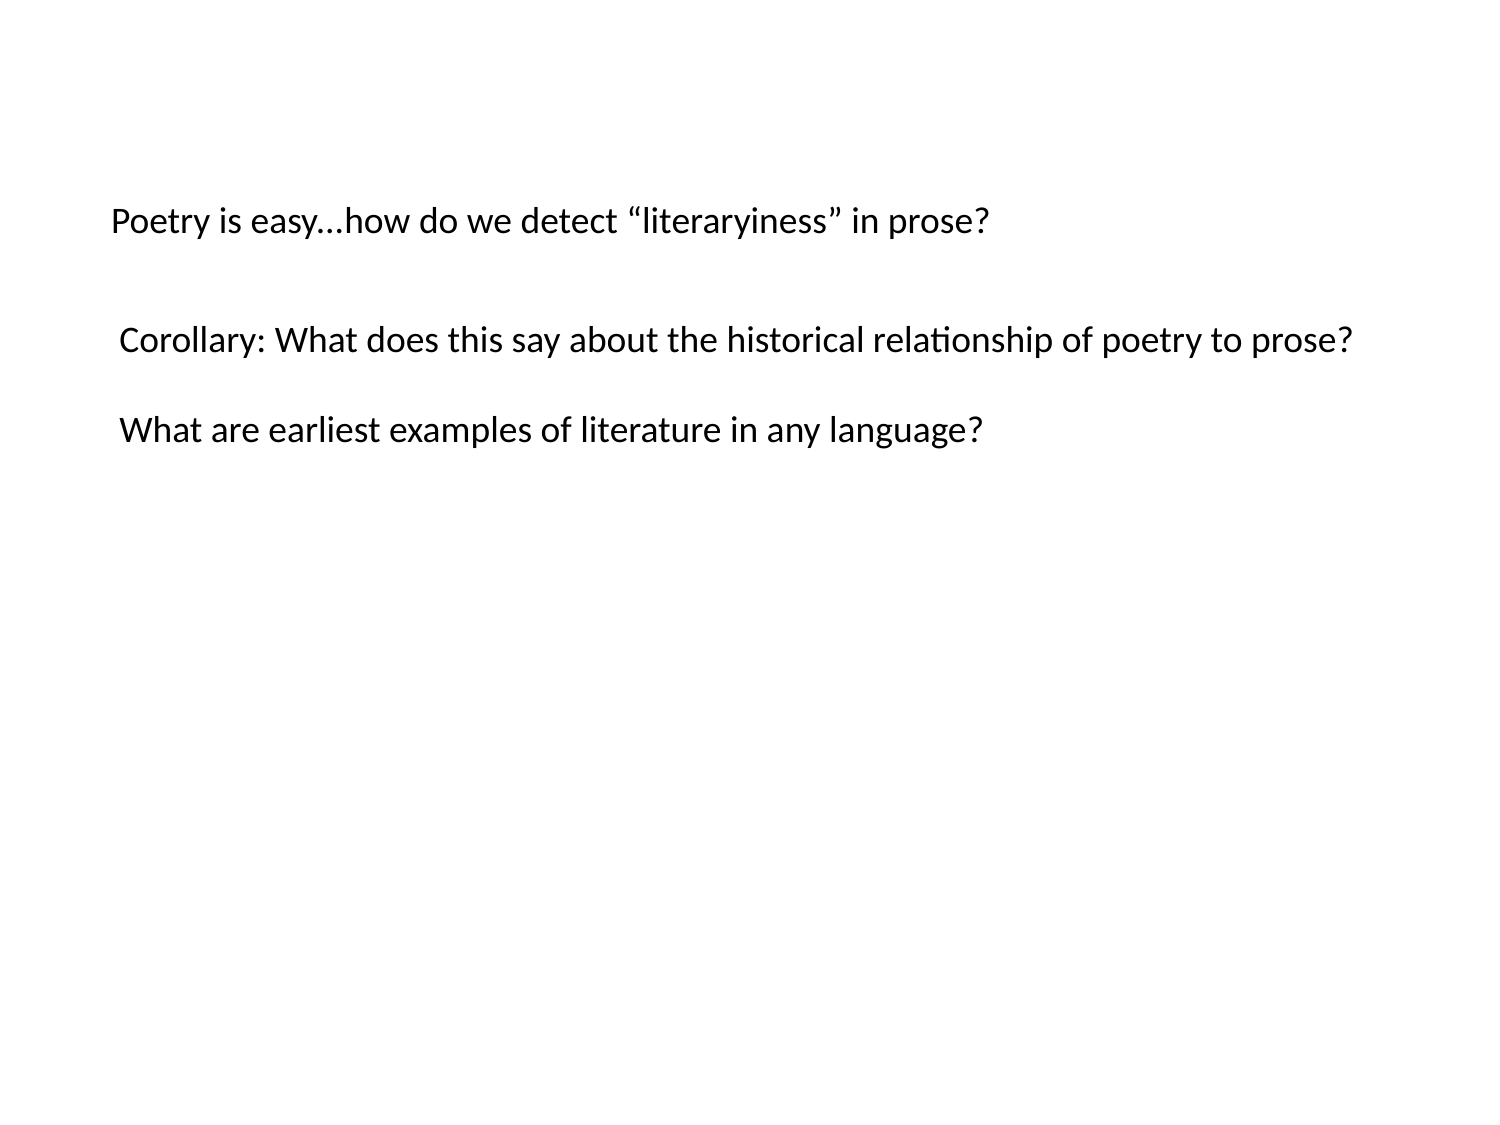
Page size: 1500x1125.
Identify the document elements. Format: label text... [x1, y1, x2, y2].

text_box Corollary: What does this say about the historical relationship of poetry to prose? What are earliest examples of literature in any language? [104, 307, 1371, 458]
text_box Poetry is easy...how do we detect “literaryiness” in prose? [96, 188, 1412, 248]
